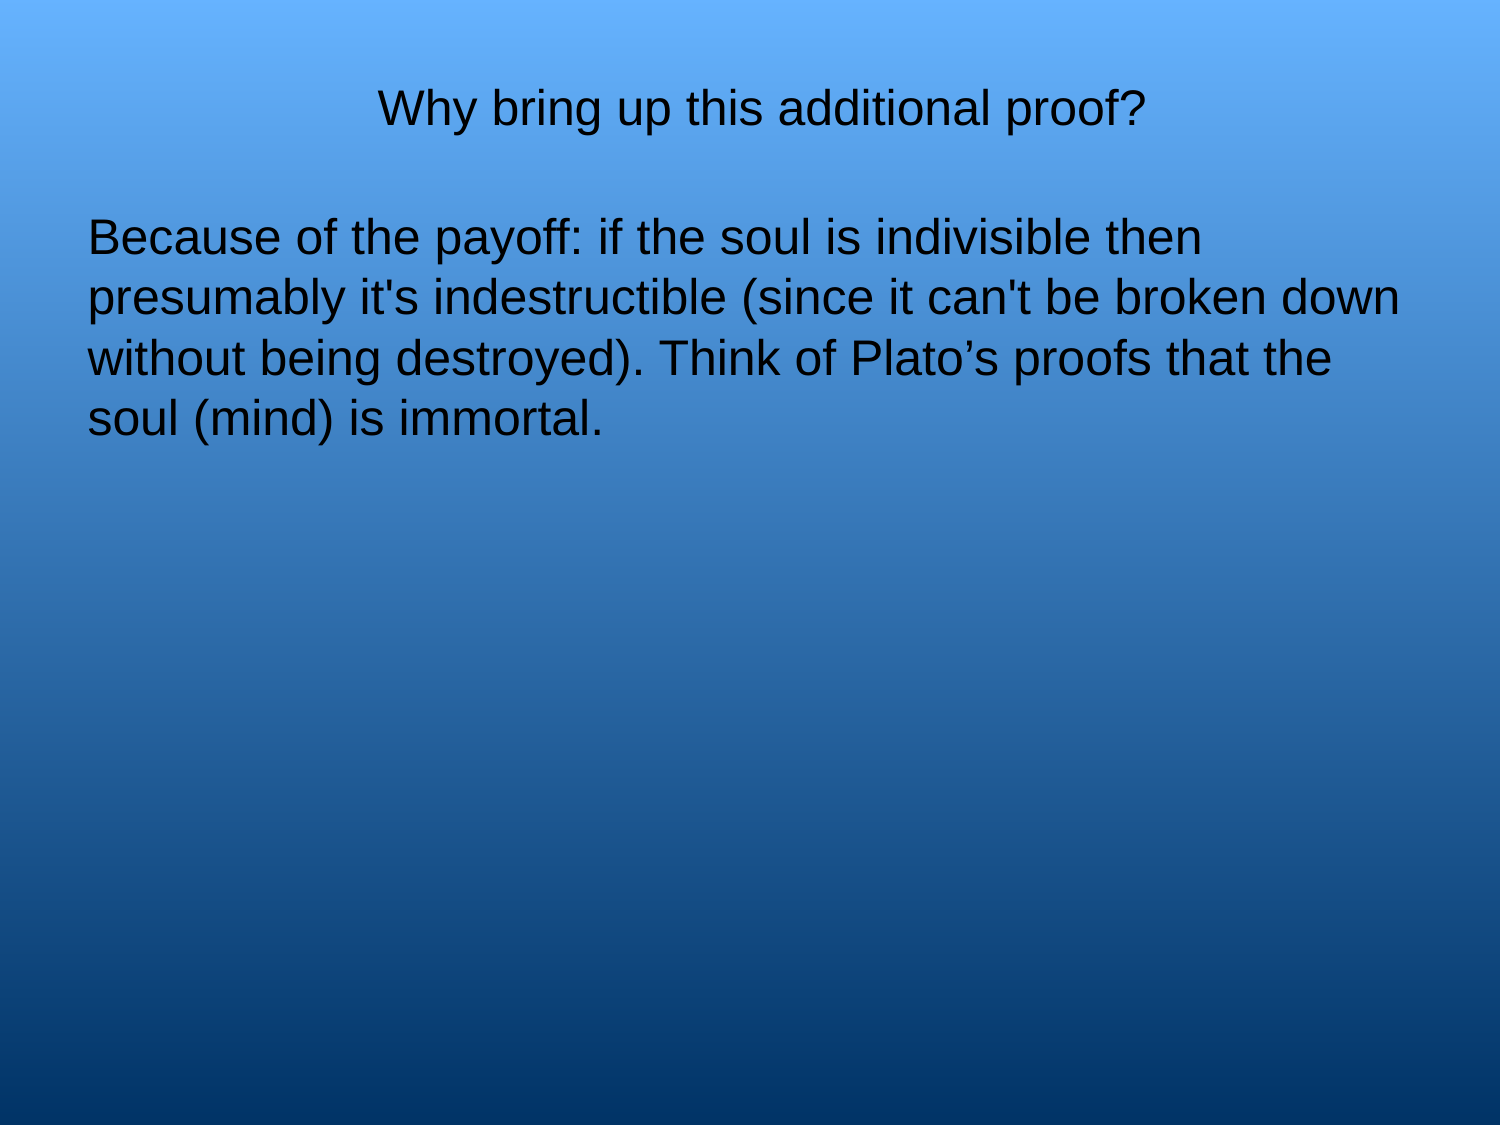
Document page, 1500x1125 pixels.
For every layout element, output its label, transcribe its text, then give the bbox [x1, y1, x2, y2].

list Why bring up this additional proof? Because of the payoff: if the soul is indivisible then presumably it's indestructible (since it can't be broken down without being destroyed). Think of Plato’s proofs that the soul (mind) is immortal. [87, 75, 1438, 713]
